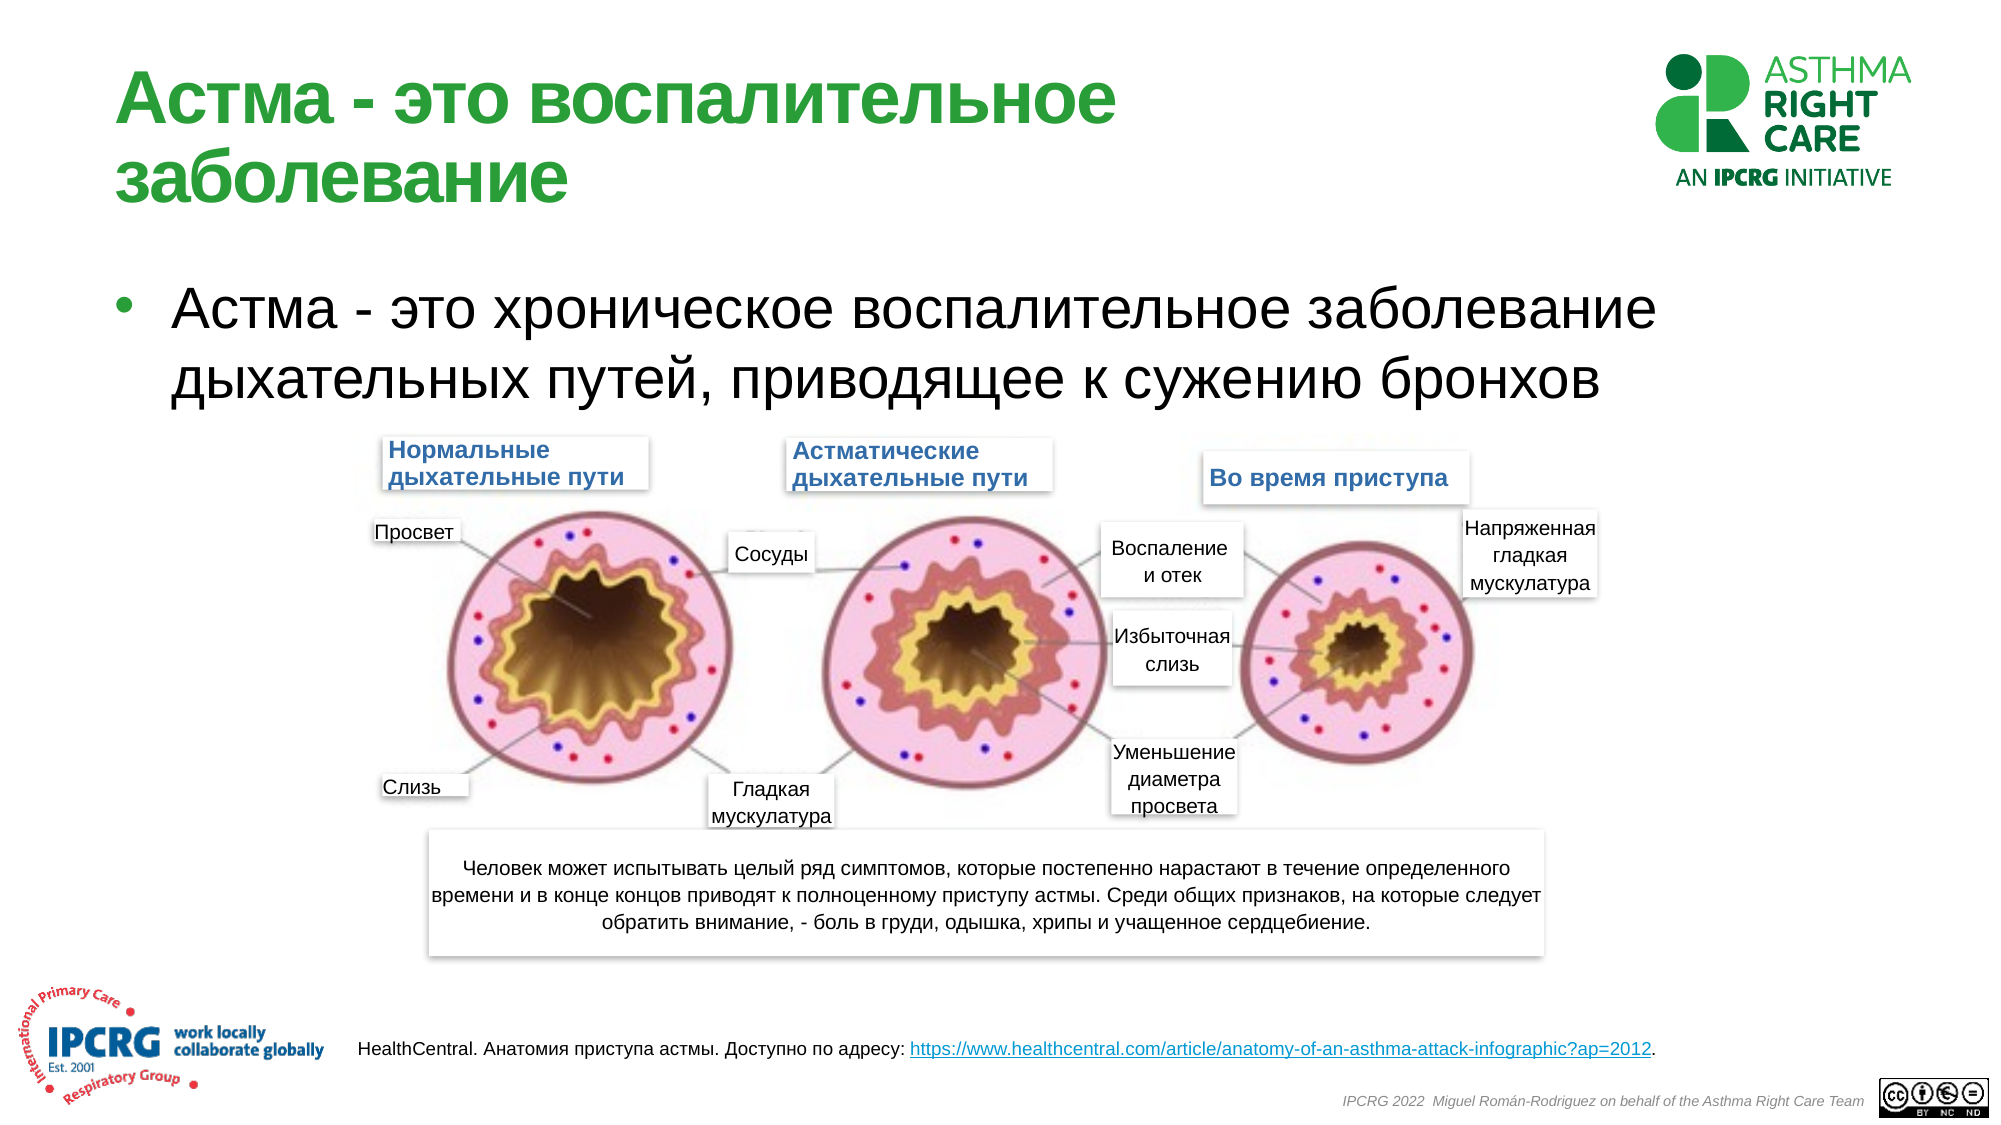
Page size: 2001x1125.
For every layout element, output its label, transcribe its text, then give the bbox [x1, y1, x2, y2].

text_box HealthCentral. Анатомия приступа астмы. Доступно по адресу: https://www.healthcentral.com/article/anatomy-of-an-asthma-attack-infographic?ap=2012. [342, 1029, 1860, 1067]
picture [1647, 49, 1919, 191]
picture [1879, 1078, 1989, 1118]
picture [18, 987, 324, 1105]
title Астма - это воспалительное заболевание [99, 45, 1353, 233]
list Астма - это хроническое воспалительное заболевание дыхательных путей, приводящее к сужению бронхов [99, 262, 1910, 1005]
picture [354, 433, 1584, 957]
text_box Напряженная гладкая мускулатура [1588, 509, 1598, 598]
